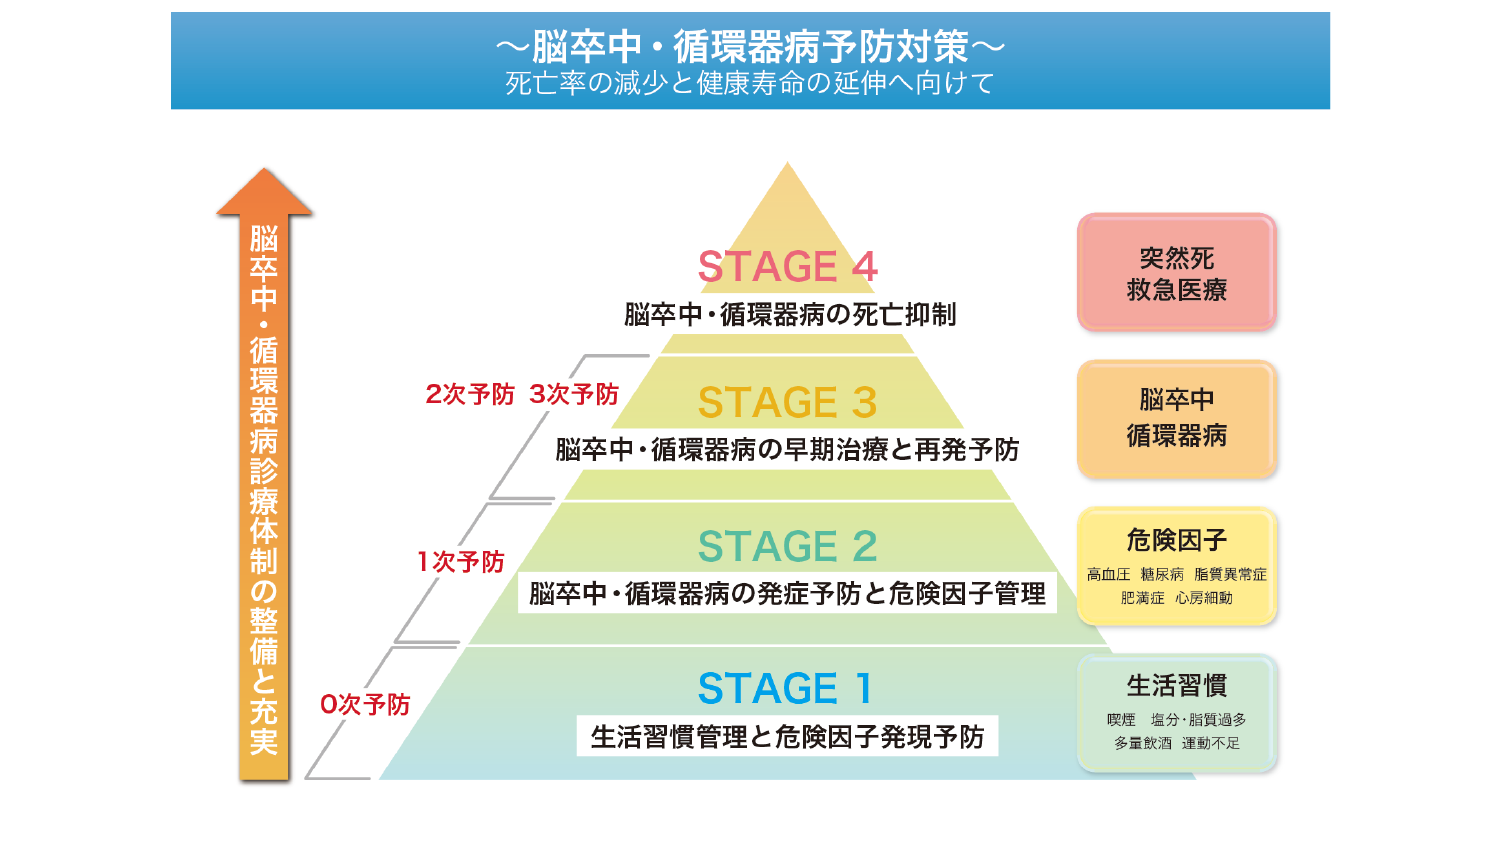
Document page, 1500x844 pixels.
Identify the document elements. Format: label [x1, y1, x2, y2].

picture [158, 0, 1342, 844]
